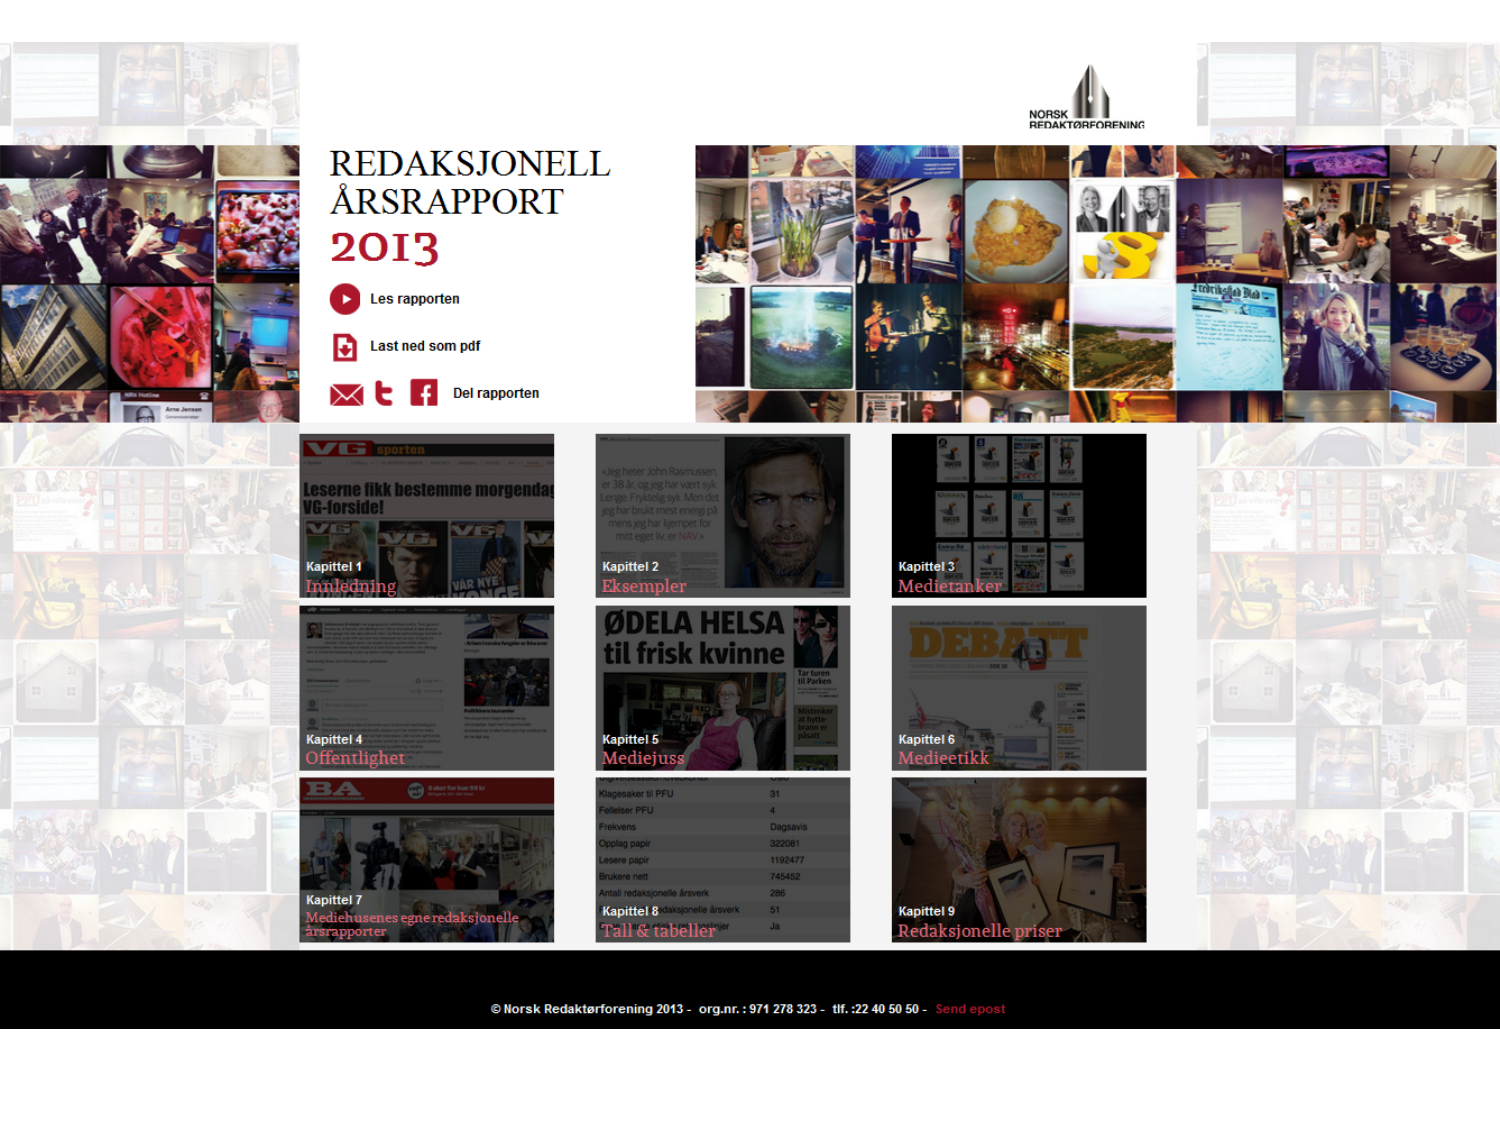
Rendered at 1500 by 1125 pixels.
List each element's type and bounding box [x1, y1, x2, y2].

picture [0, 42, 1500, 1030]
